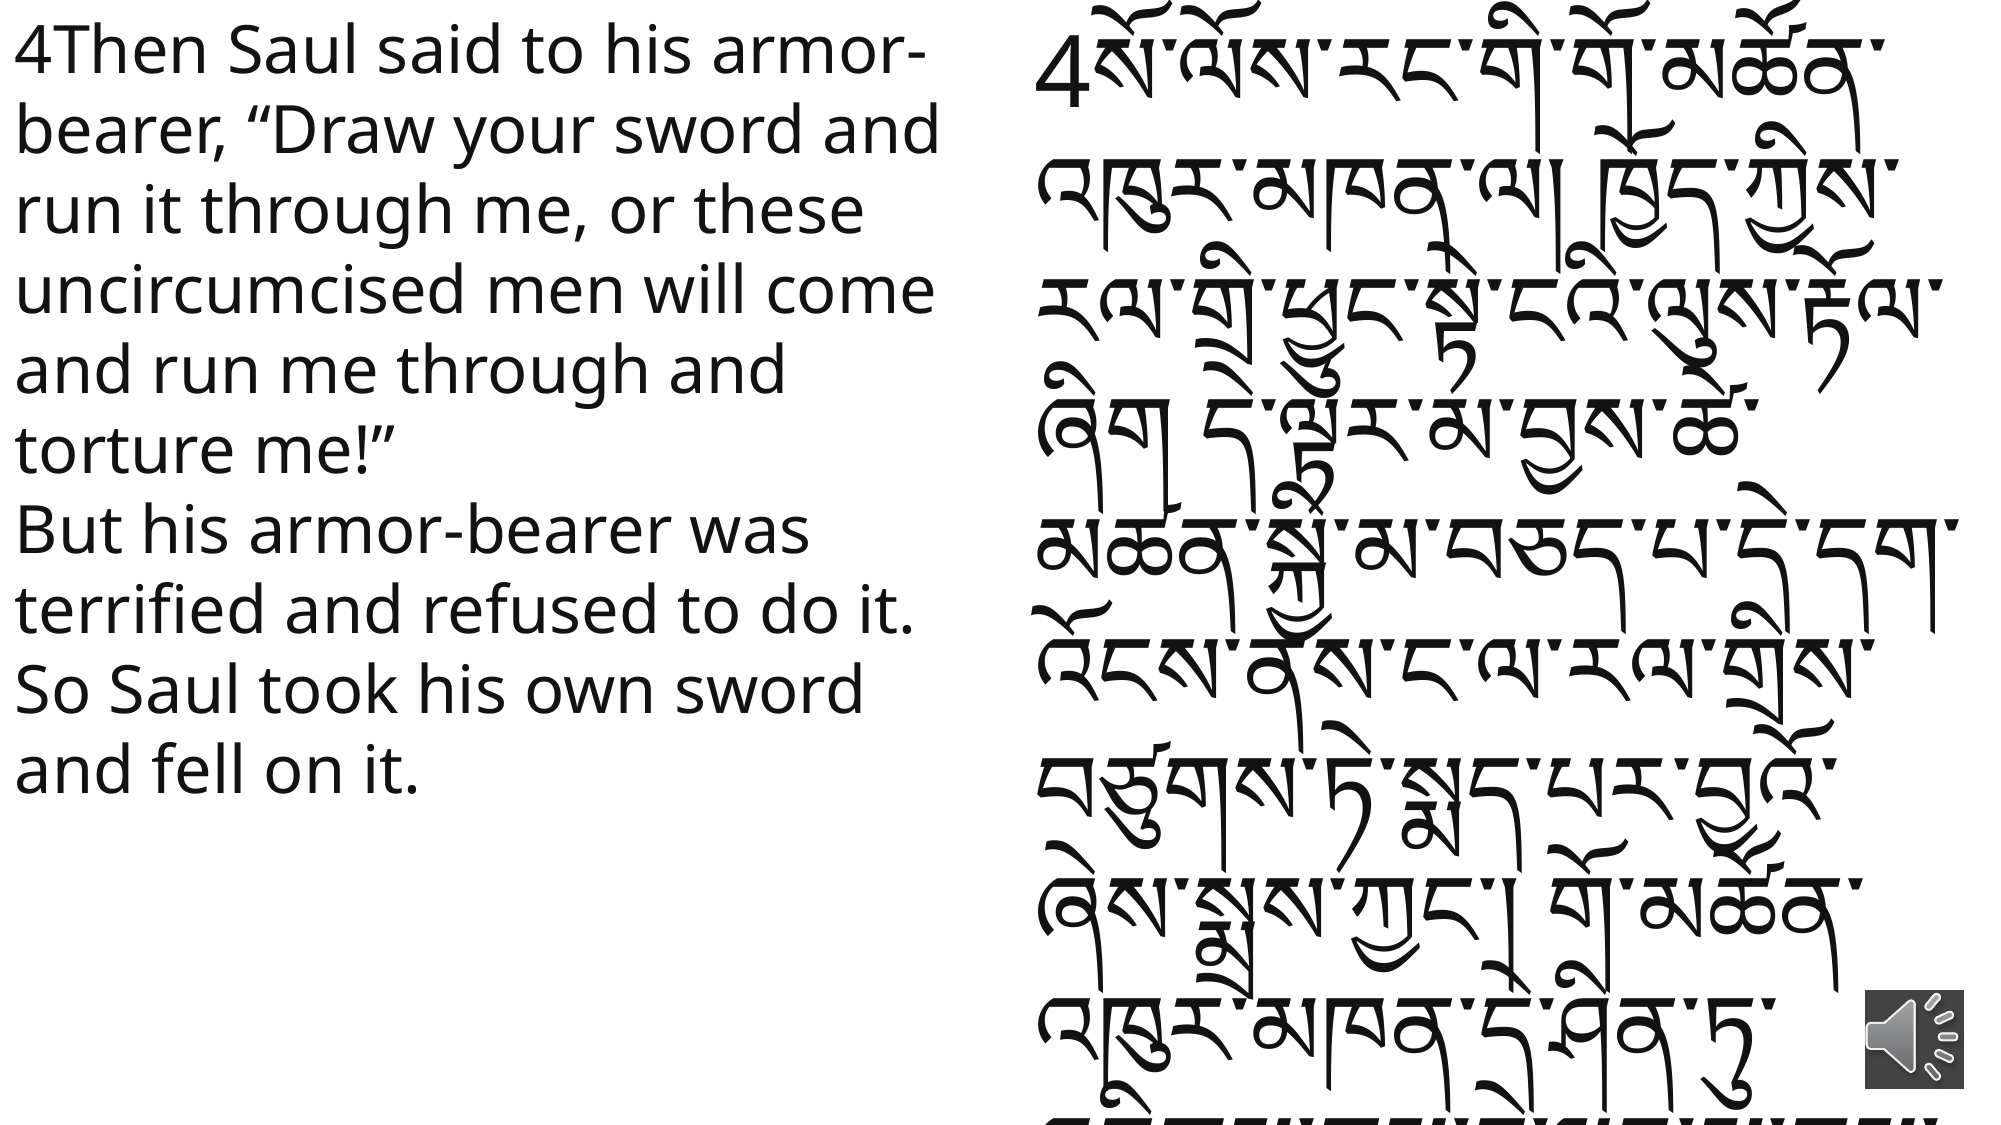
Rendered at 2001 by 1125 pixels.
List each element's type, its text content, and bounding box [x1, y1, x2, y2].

picture [1864, 989, 1965, 1090]
text_box 4སོ་ལོས་རང་གི་གོ་མཚོན་འཁུར་མཁན་ལ། ཁྱོད་ཀྱིས་རལ་གྲི་ཕྱུང་སྟེ་ངའི་ལུས་རྟོལ་ཞིག དེ་ལྟར་མ་བྱས་ཚེ་མཚན་སྐྱི་མ་བཅད་པ་དེ་དག་འོངས་ནས་ང་ལ་རལ་གྲིས་བཙུགས་ཏེ་སྨད་པར་བྱའོ་ཞེས་སྨྲས་ཀྱང་། གོ་མཚོན་འཁུར་མཁན་དེ་ཤིན་ཏུ་འཇིགས་ནས་དེ་ལྟར་མ་བྱས་པས། སོ་ལོས་རལ་གྲི་བླངས་ནས་དེའི་ཁར་ལྕེབས་སོ། ། [1019, 0, 2000, 1125]
text_box 4Then Saul said to his armor-bearer, “Draw your sword and run it through me, or these uncircumcised men will come and run me through and torture me!” But his armor-bearer was terrified and refused to do it. So Saul took his own sword and fell on it. [0, 0, 981, 1125]
